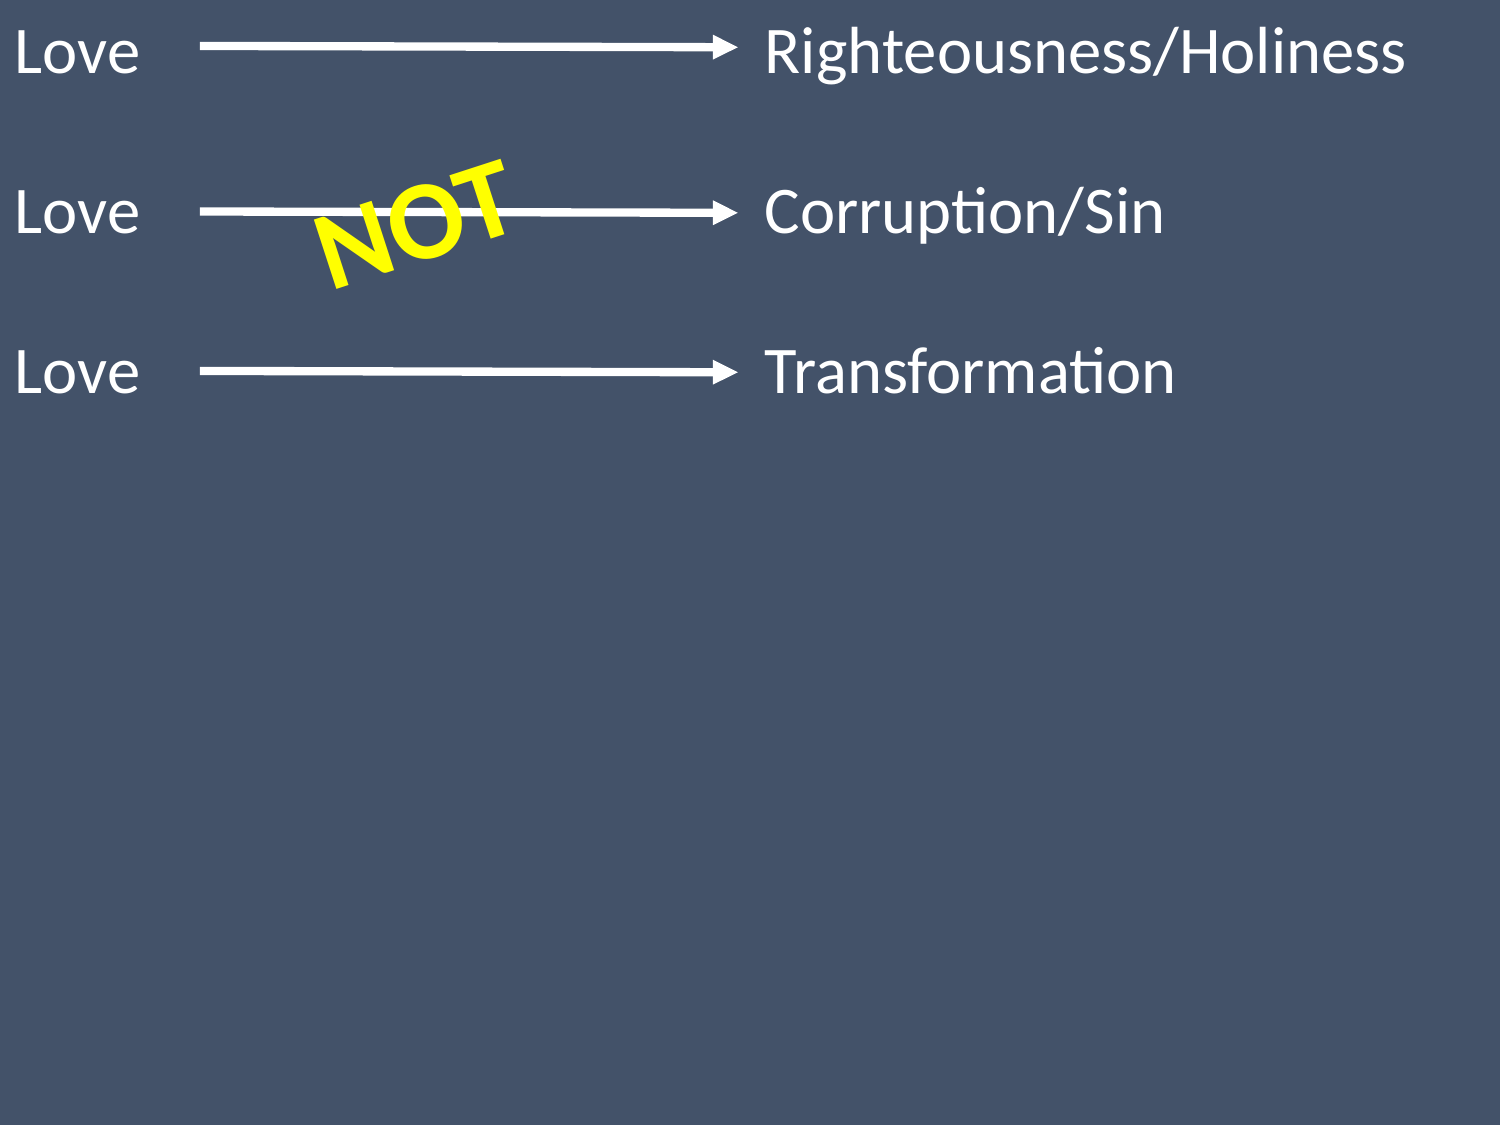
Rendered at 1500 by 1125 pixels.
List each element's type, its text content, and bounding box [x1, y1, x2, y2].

text_box NOT [255, 213, 579, 335]
text_box NOT [248, 99, 569, 211]
text_box Love Righteousness/Holiness Love Corruption/Sin Love Transformation [0, 0, 1500, 495]
